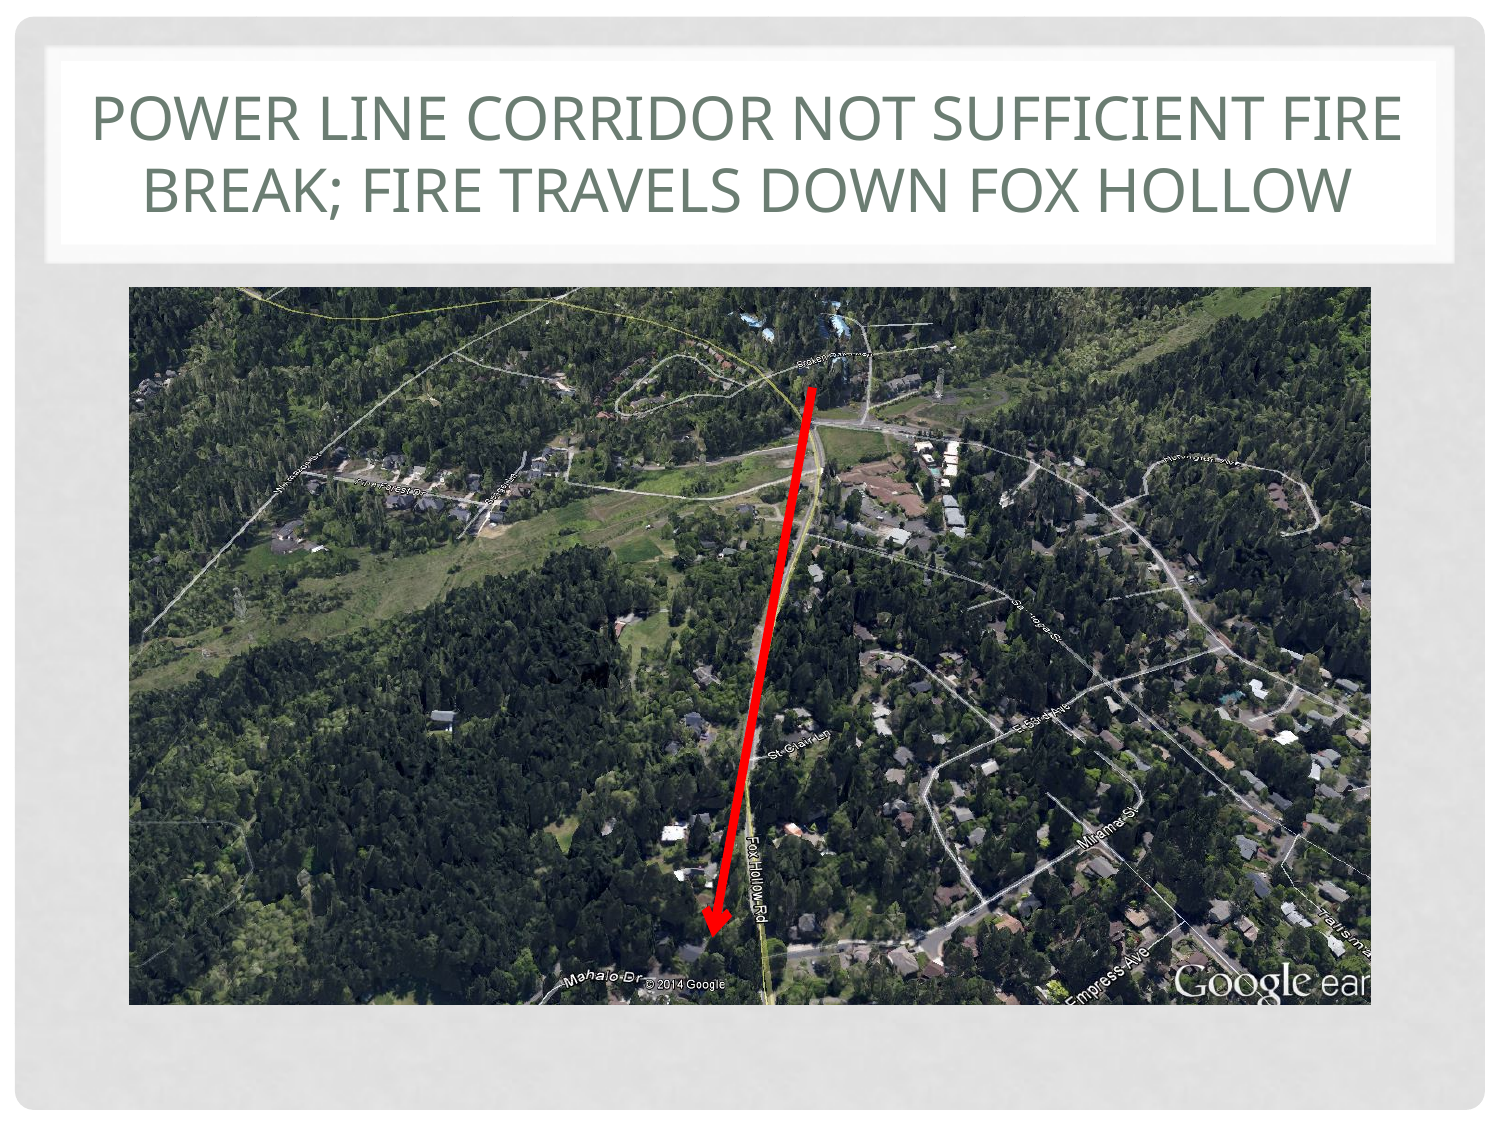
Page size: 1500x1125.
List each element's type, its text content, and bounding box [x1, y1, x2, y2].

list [128, 287, 1372, 1006]
title Power line Corridor not sufficient fire break; Fire Travels down Fox Hollow [69, 66, 1425, 238]
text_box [712, 387, 813, 938]
